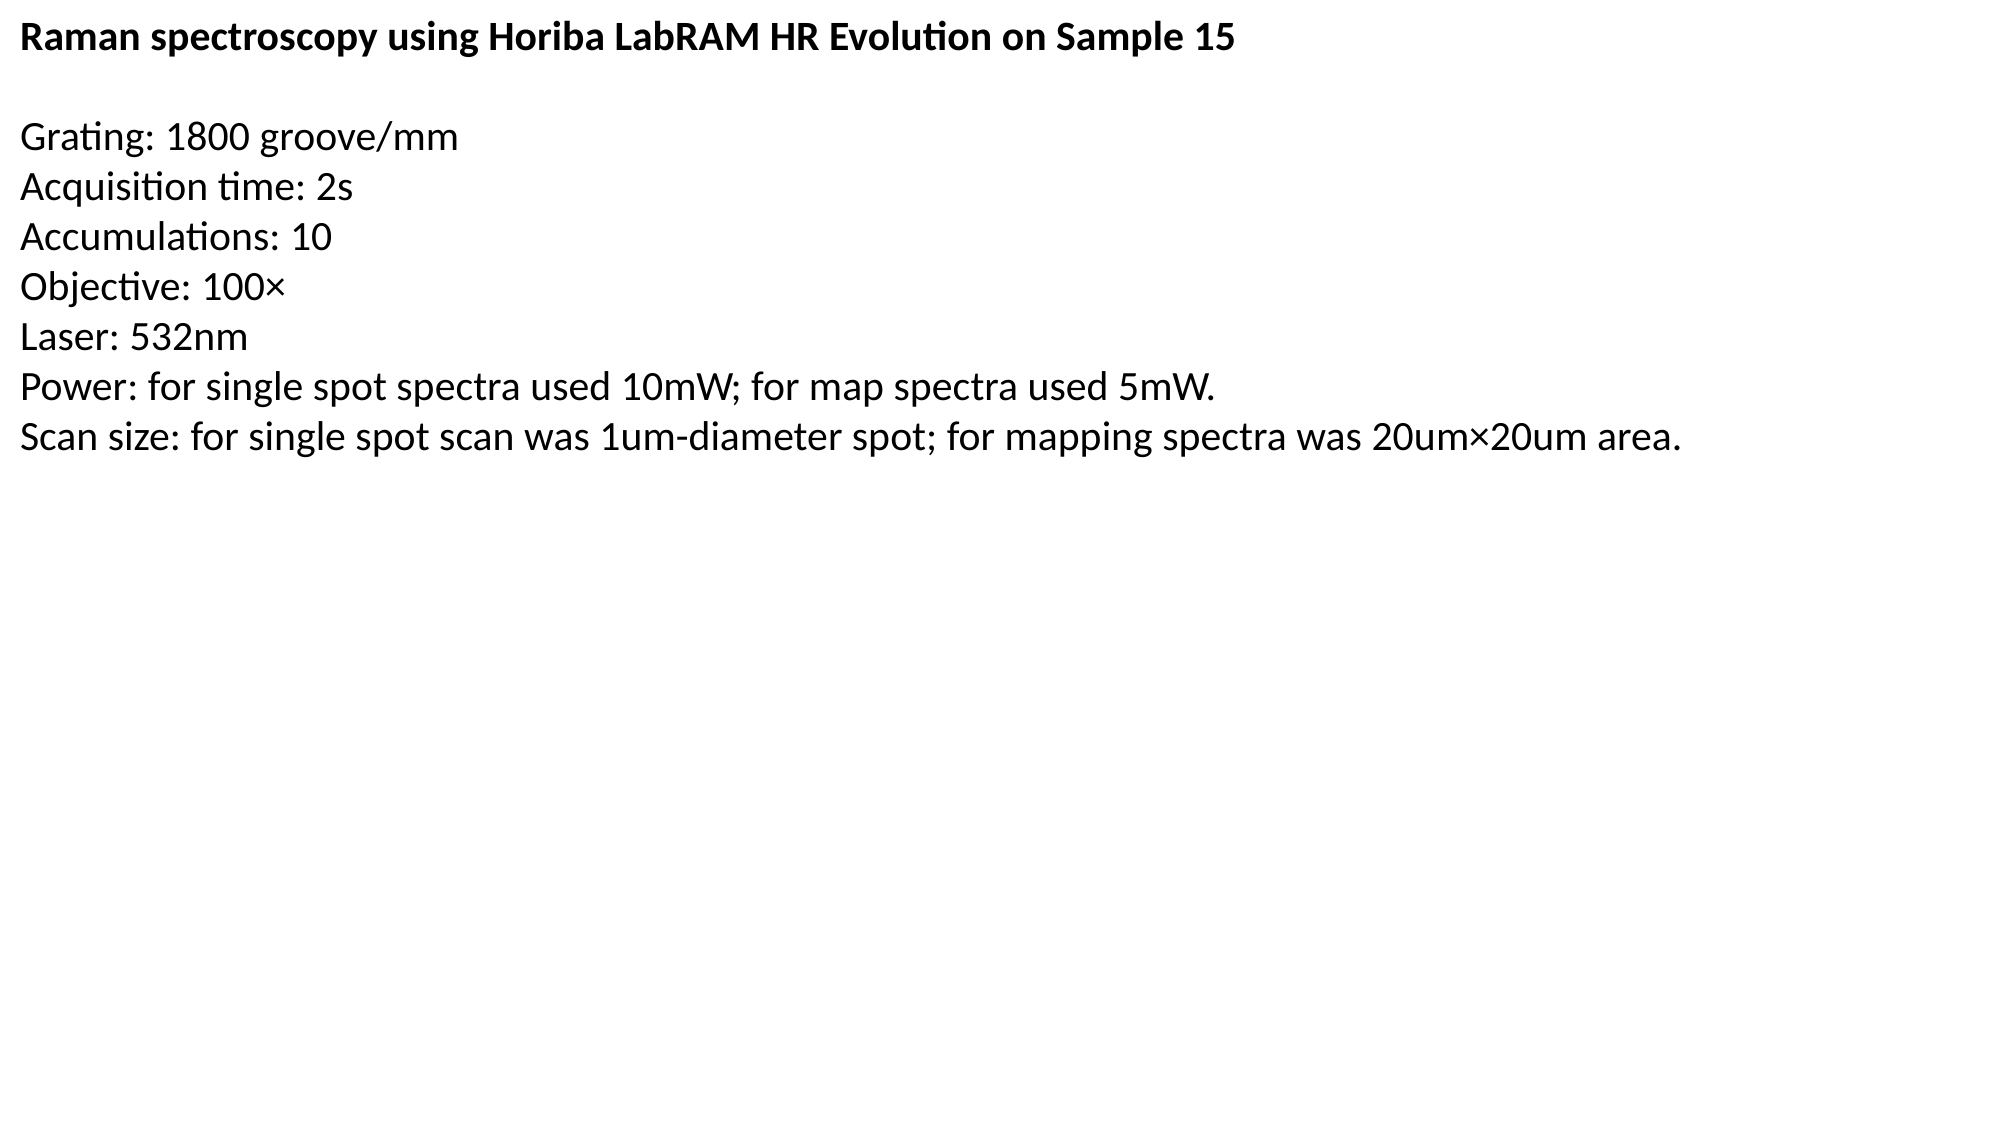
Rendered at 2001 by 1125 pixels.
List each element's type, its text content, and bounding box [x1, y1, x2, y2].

text_box Raman spectroscopy using Horiba LabRAM HR Evolution on Sample 15 Grating: 1800 groove/mm Acquisition time: 2s Accumulations: 10 Objective: 100× Laser: 532nm Power: for single spot spectra used 10mW; for map spectra used 5mW. Scan size: for single spot scan was 1um-diameter spot; for mapping spectra was 20um×20um area. [5, 1, 2000, 467]
